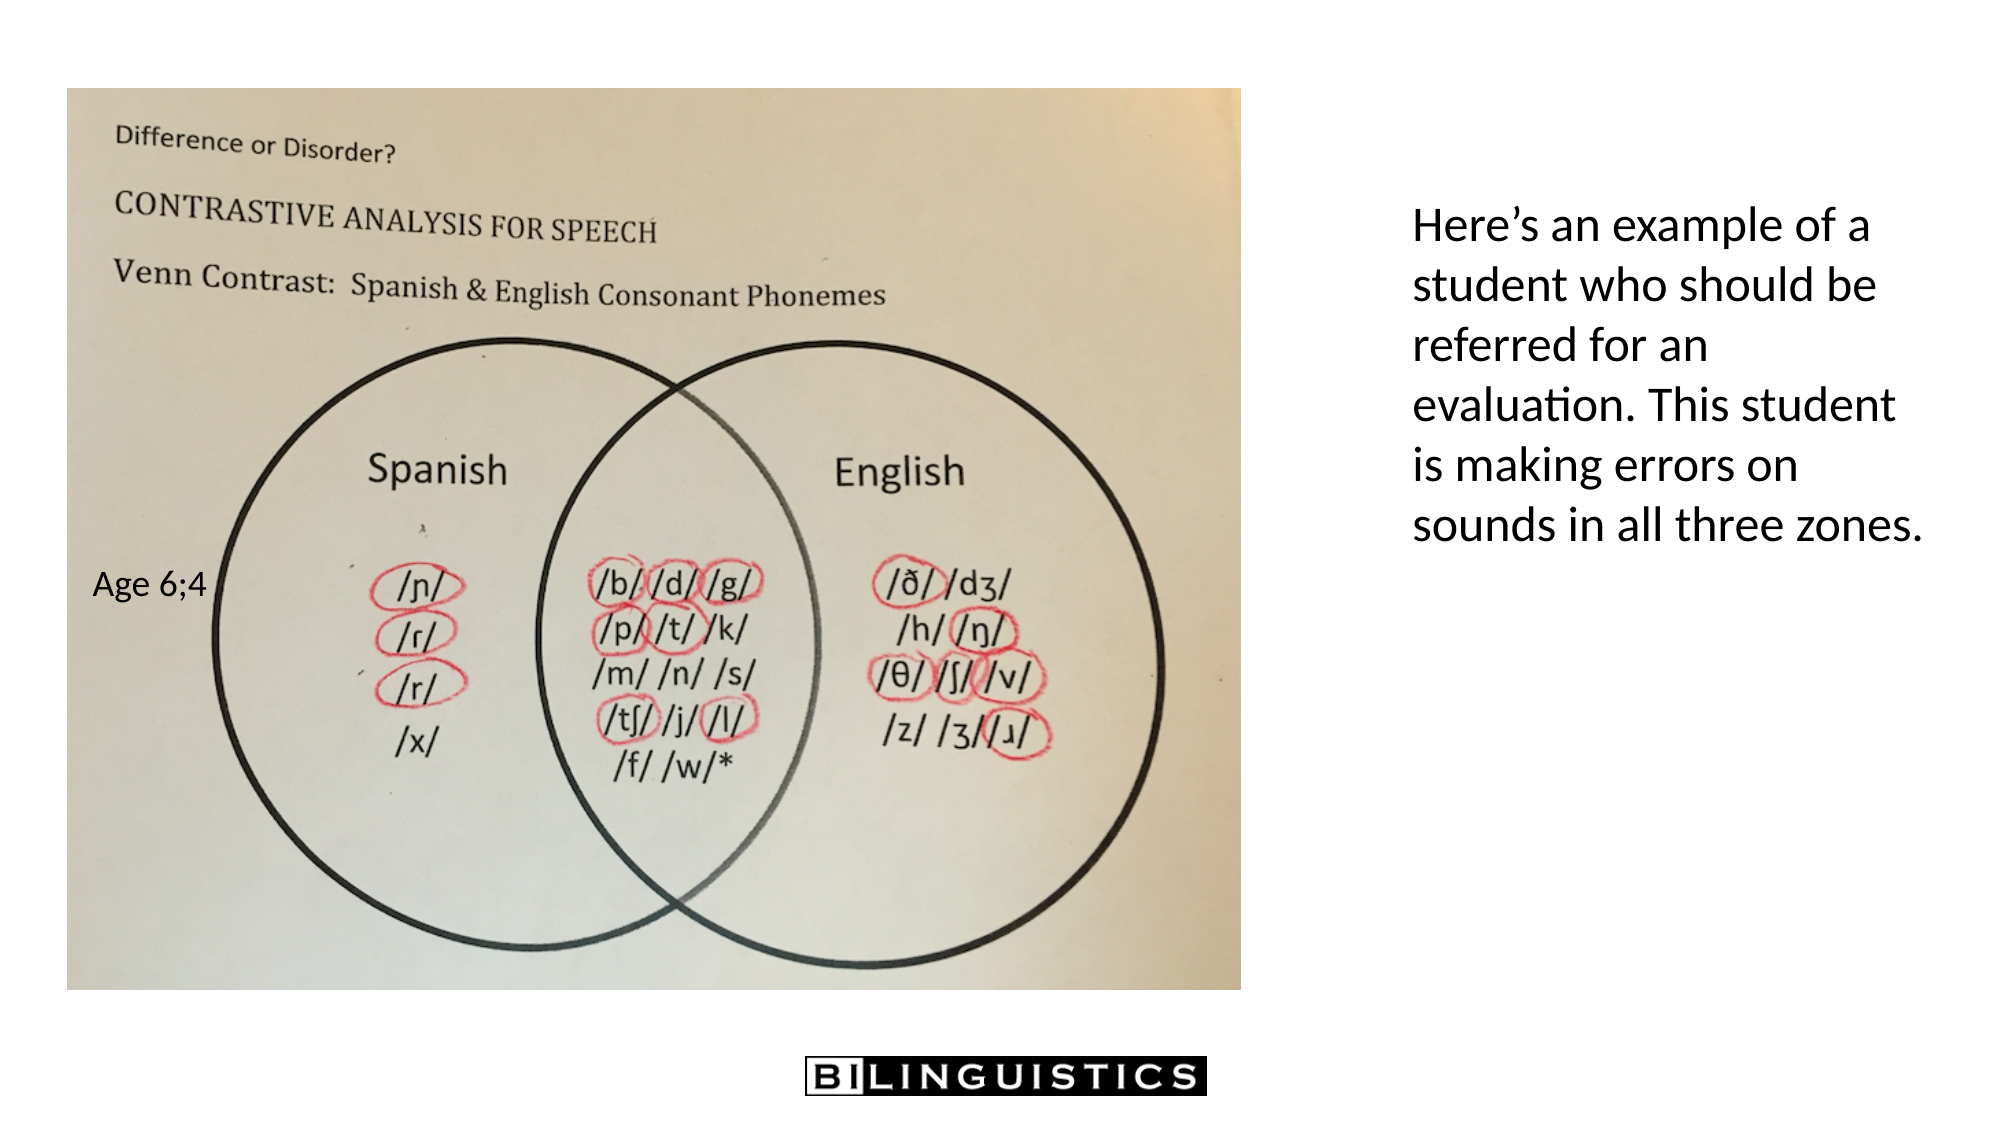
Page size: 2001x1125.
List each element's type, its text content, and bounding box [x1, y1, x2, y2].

picture [67, 88, 1241, 990]
picture [805, 1056, 1207, 1096]
text_box Here’s an example of a student who should be referred for an evaluation. This student is making errors on sounds in all three zones. [1397, 183, 1944, 559]
